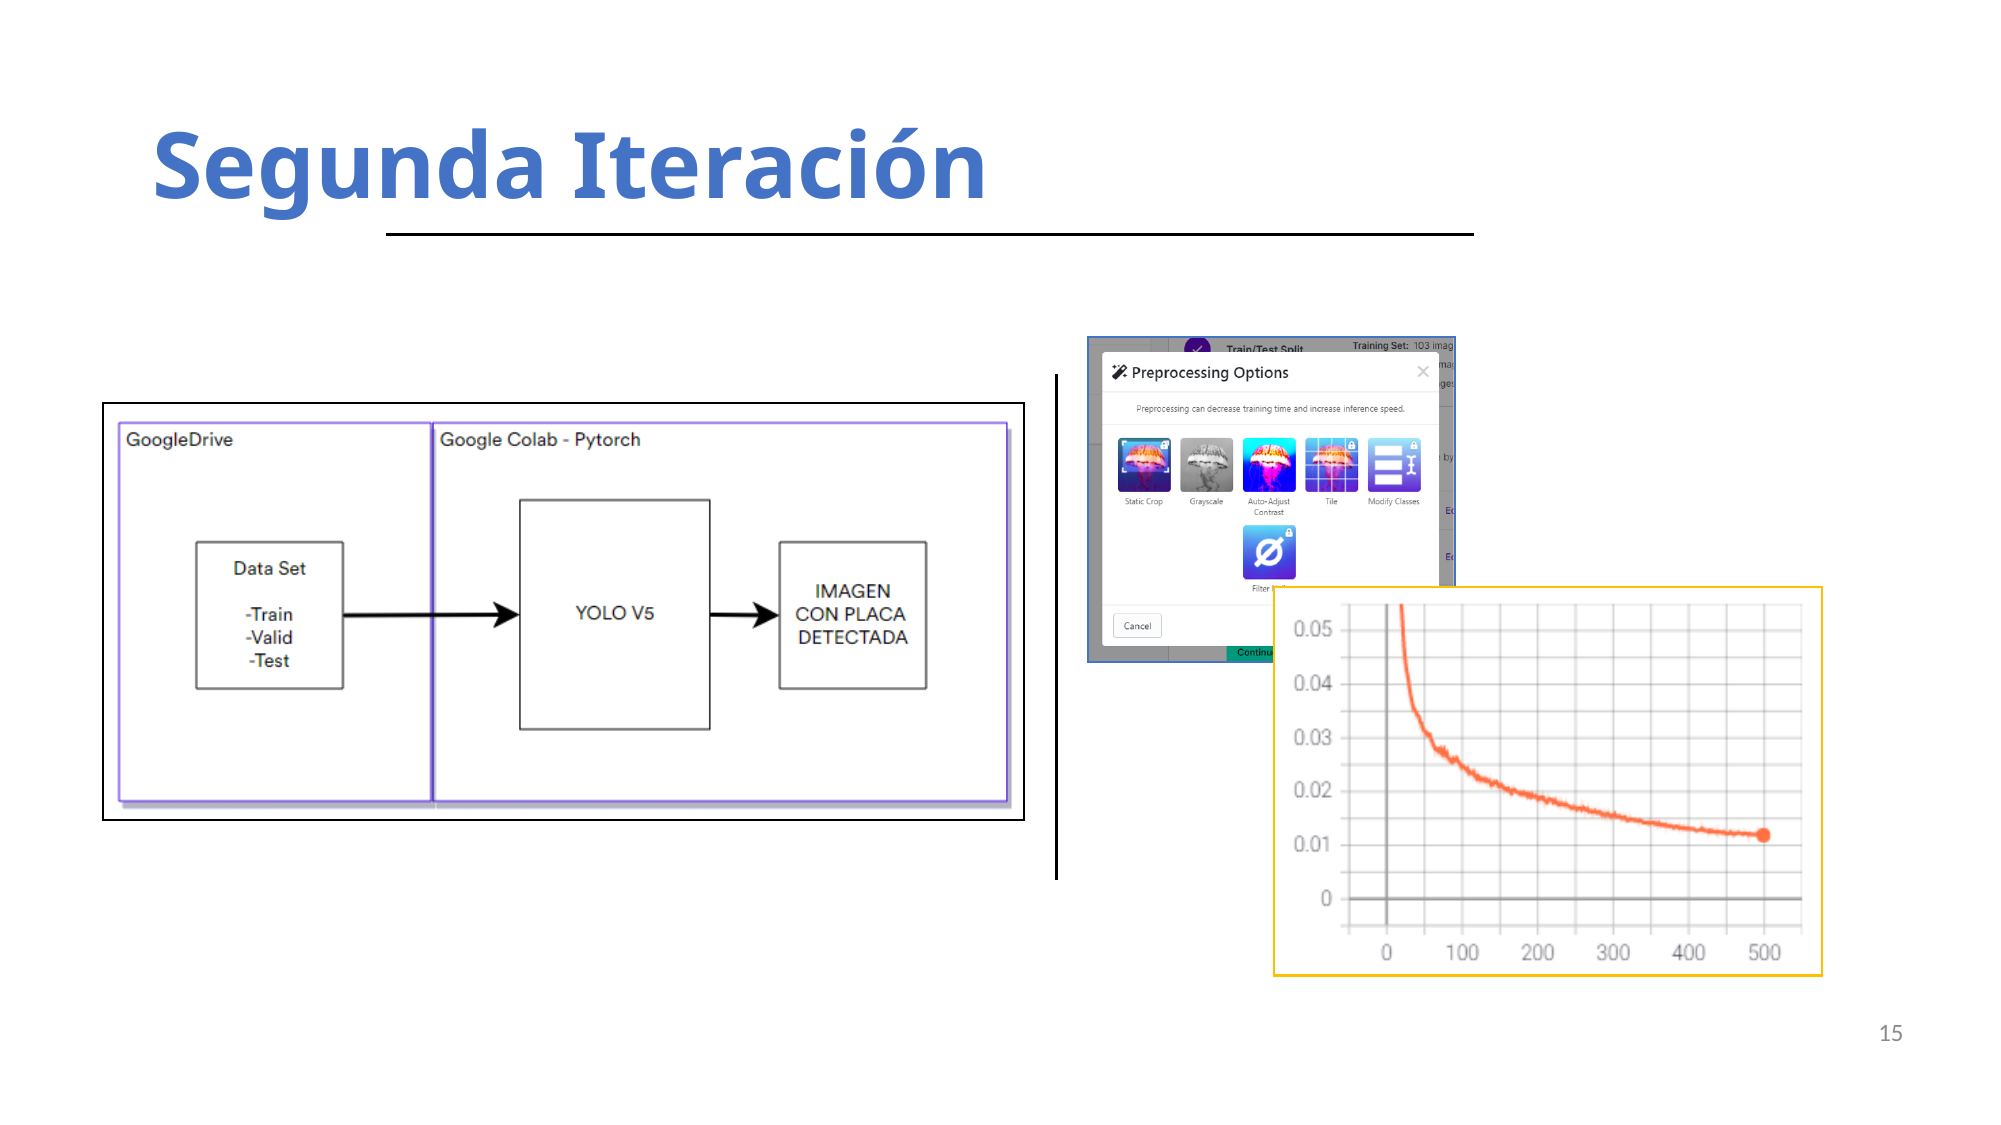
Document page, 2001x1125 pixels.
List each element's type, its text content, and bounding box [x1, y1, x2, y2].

slide_number 15 [1468, 1001, 1919, 1062]
title Segunda Iteración [137, 59, 1863, 278]
picture [1089, 337, 1821, 975]
picture [103, 404, 1024, 819]
